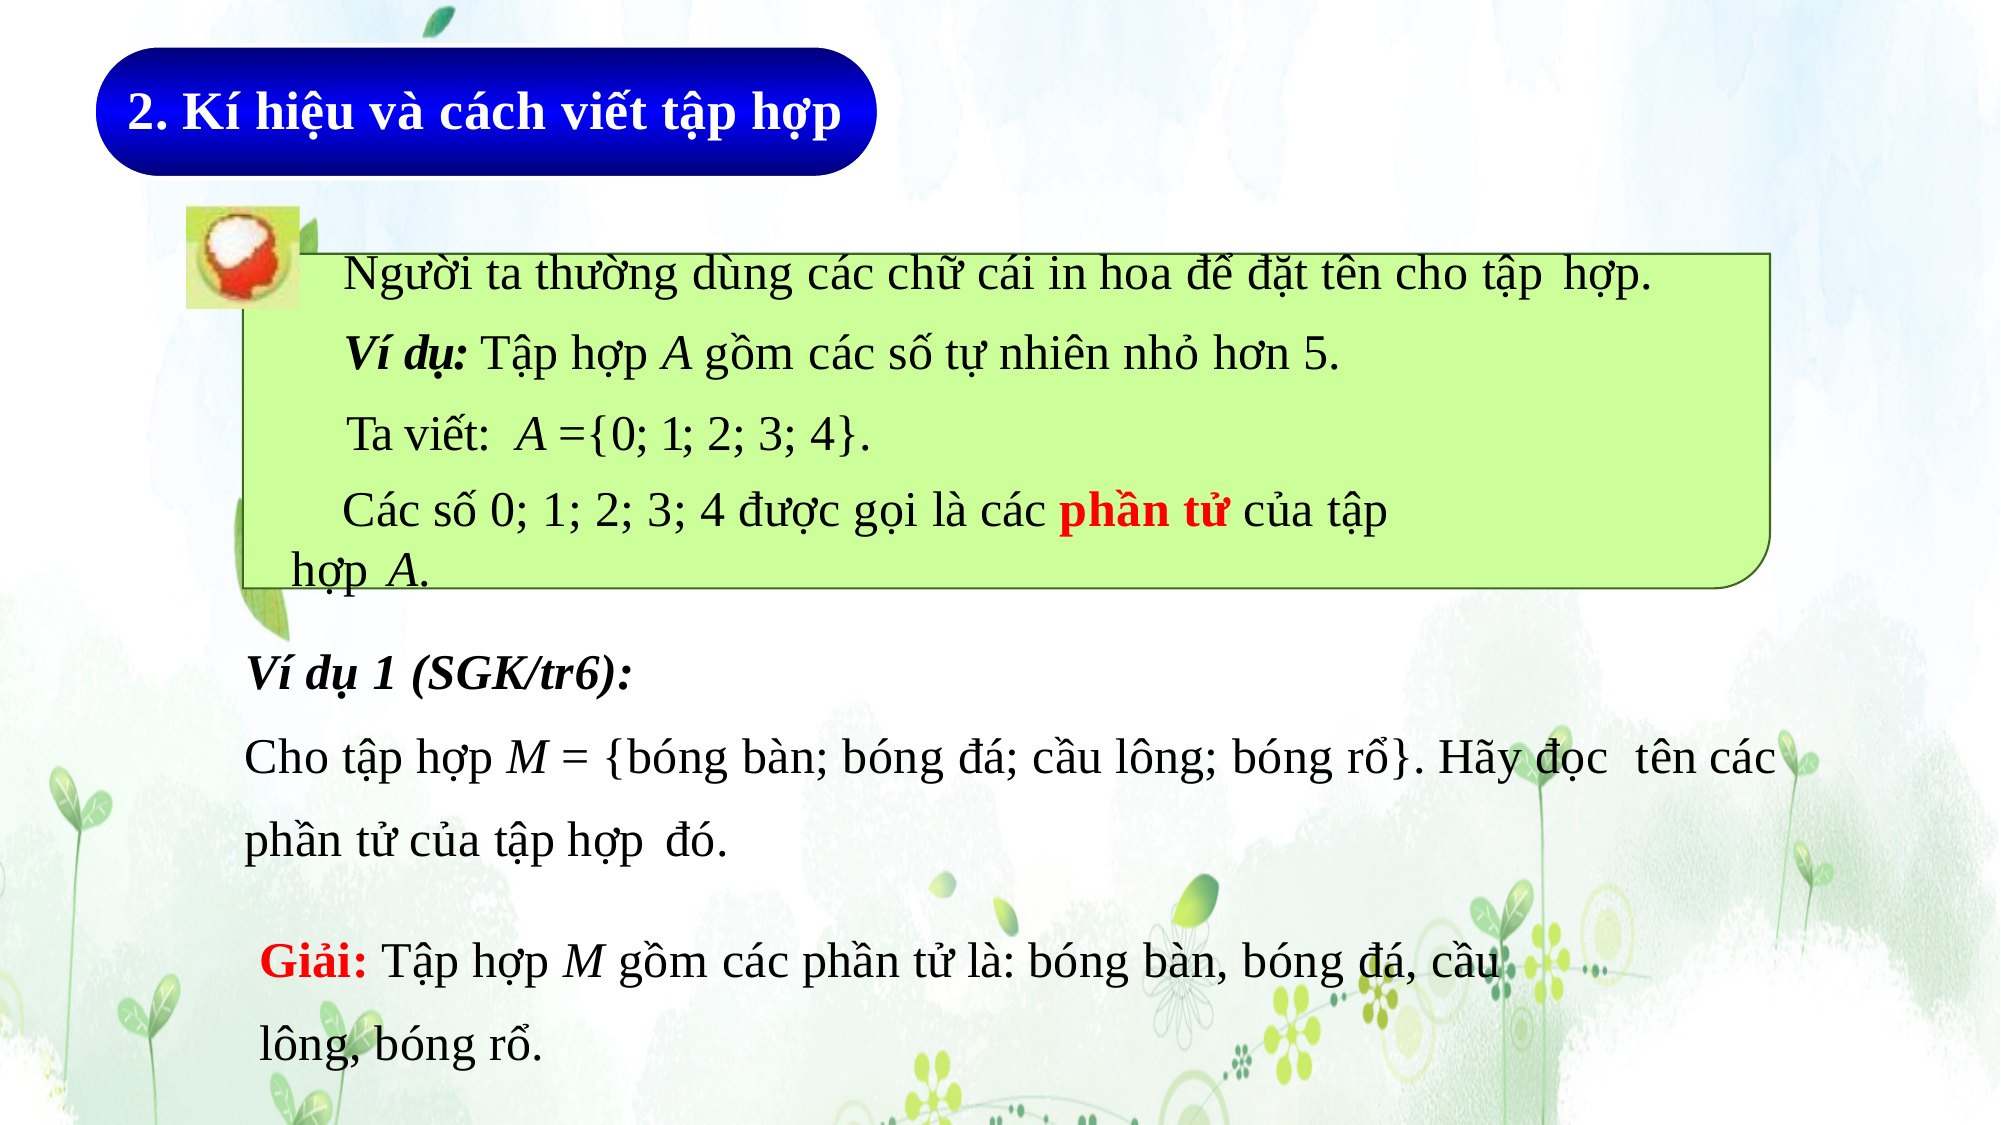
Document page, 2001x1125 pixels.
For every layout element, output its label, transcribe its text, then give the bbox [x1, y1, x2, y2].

text_box [186, 205, 300, 309]
text_box 2. Kí hiệu và cách viết tập hợp [93, 45, 880, 179]
text_box Người ta thường dùng các chữ cái in hoa để đặt tên cho tập hợp. Ví dụ: Tập hợp A gồm các số tự nhiên nhỏ hơn 5. Ta viết: A ={0; 1; 2; 3; 4}. Các số 0; 1; 2; 3; 4 được gọi là các phần tử của tập hợp A. [241, 252, 1772, 590]
text_box Ví dụ 1 (SGK/tr6): Cho tập hợp M = {bóng bàn; bóng đá; cầu lông; bóng rổ}. Hãy đọc tên các phần tử của tập hợp đó. [242, 616, 2000, 867]
picture [0, 0, 2001, 1125]
text_box Giải: Tập hợp M gồm các phần tử là: bóng bàn, bóng đá, cầu lông, bóng rổ. [242, 896, 1765, 1078]
